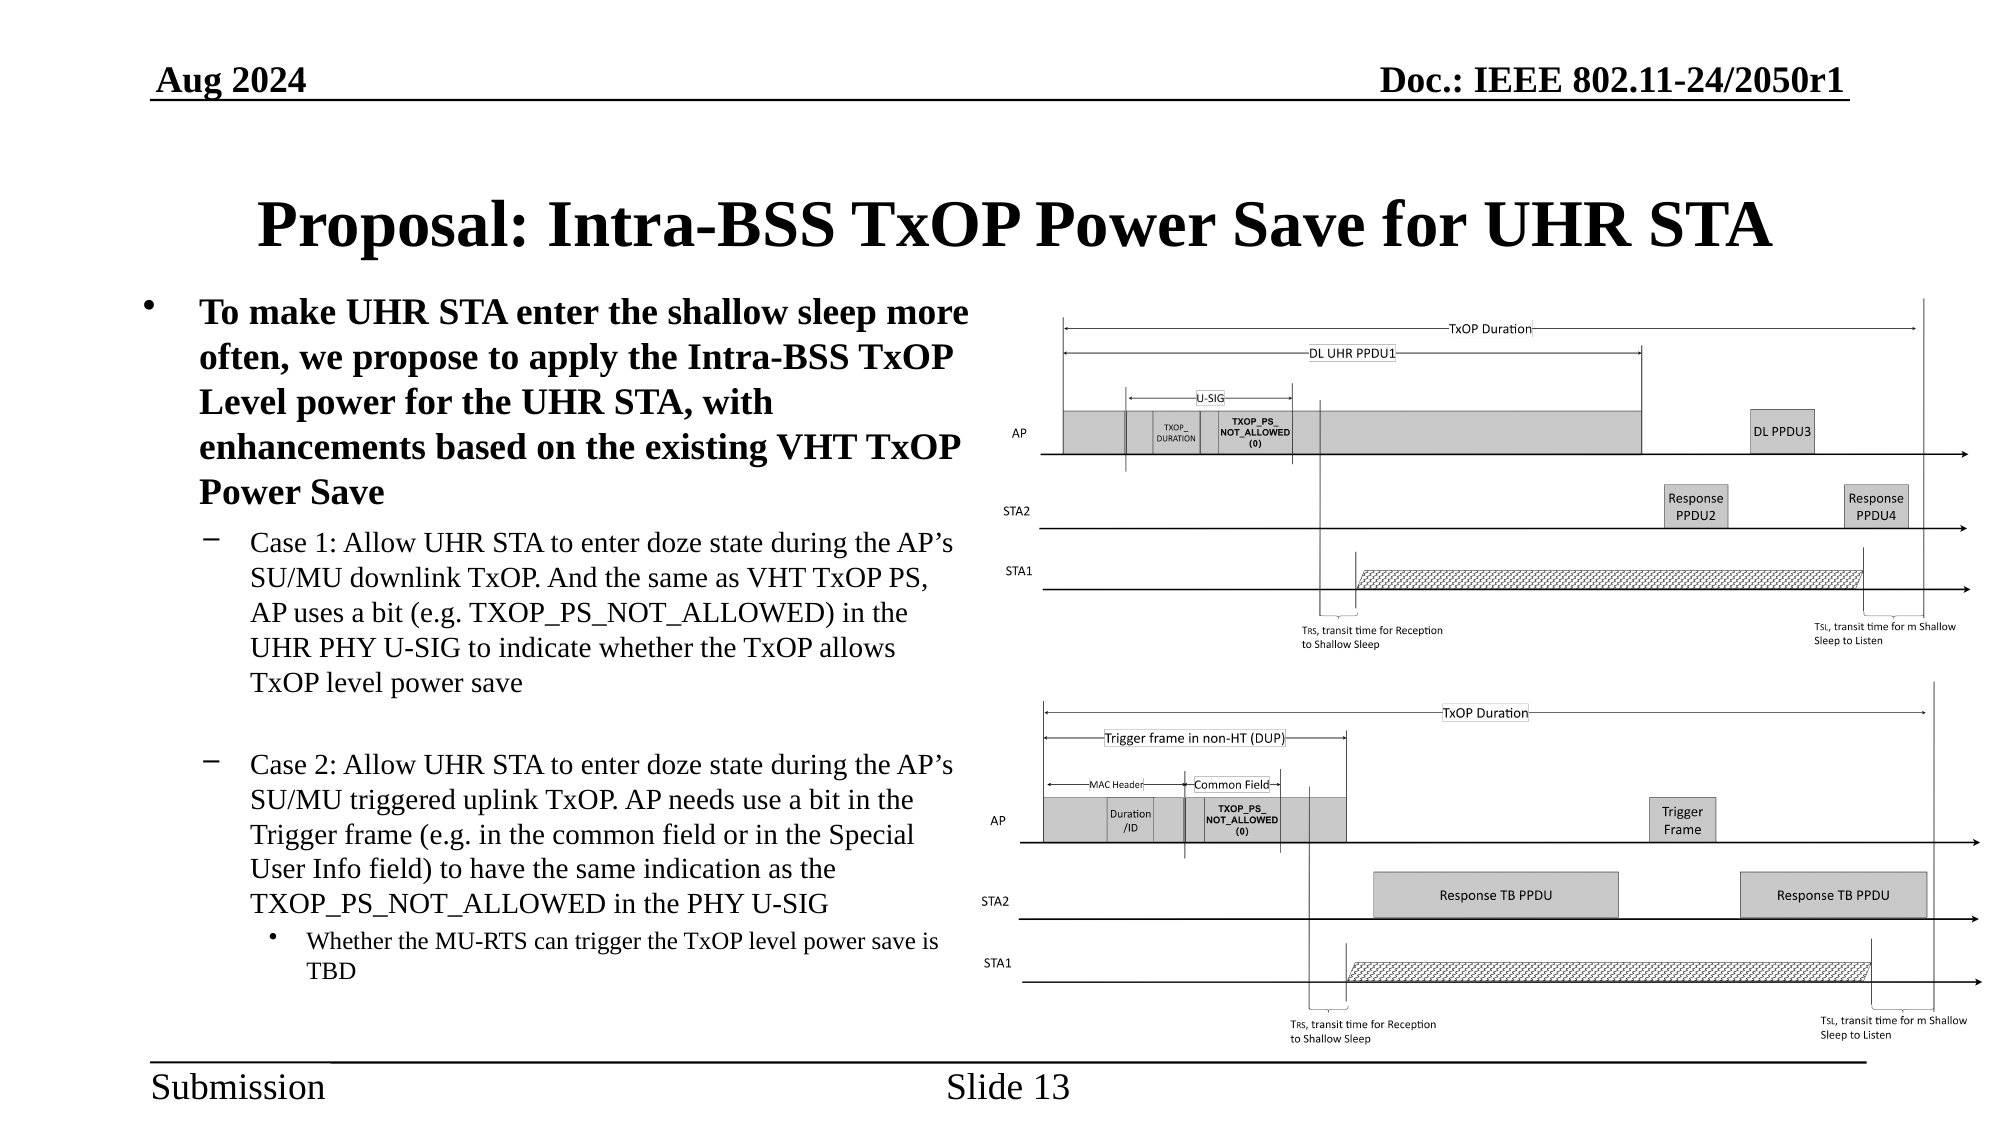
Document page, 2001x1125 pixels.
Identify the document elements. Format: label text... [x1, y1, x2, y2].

picture [977, 677, 1990, 1056]
list To make UHR STA enter the shallow sleep more often, we propose to apply the Intra-BSS TxOP Level power for the UHR STA, with enhancements based on the existing VHT TxOP Power Save [127, 279, 993, 637]
text_box Case 1: Allow UHR STA to enter doze state during the AP’s SU/MU downlink TxOP. And the same as VHT TxOP PS, AP uses a bit (e.g. TXOP_PS_NOT_ALLOWED) in the UHR PHY U-SIG to indicate whether the TxOP allows TxOP level power save Case 2: Allow UHR STA to enter doze state during the AP’s SU/MU triggered uplink TxOP. AP needs use a bit in the Trigger frame (e.g. in the common field or in the Special User Info field) to have the same indication as the TXOP_PS_NOT_ALLOWED in the PHY U-SIG Whether the MU-RTS can trigger the TxOP level power save is TBD [113, 515, 978, 872]
slide_number Slide 13 [942, 1061, 1075, 1108]
title Proposal: Intra-BSS TxOP Power Save for UHR STA [149, 144, 1884, 296]
picture [999, 294, 1978, 661]
